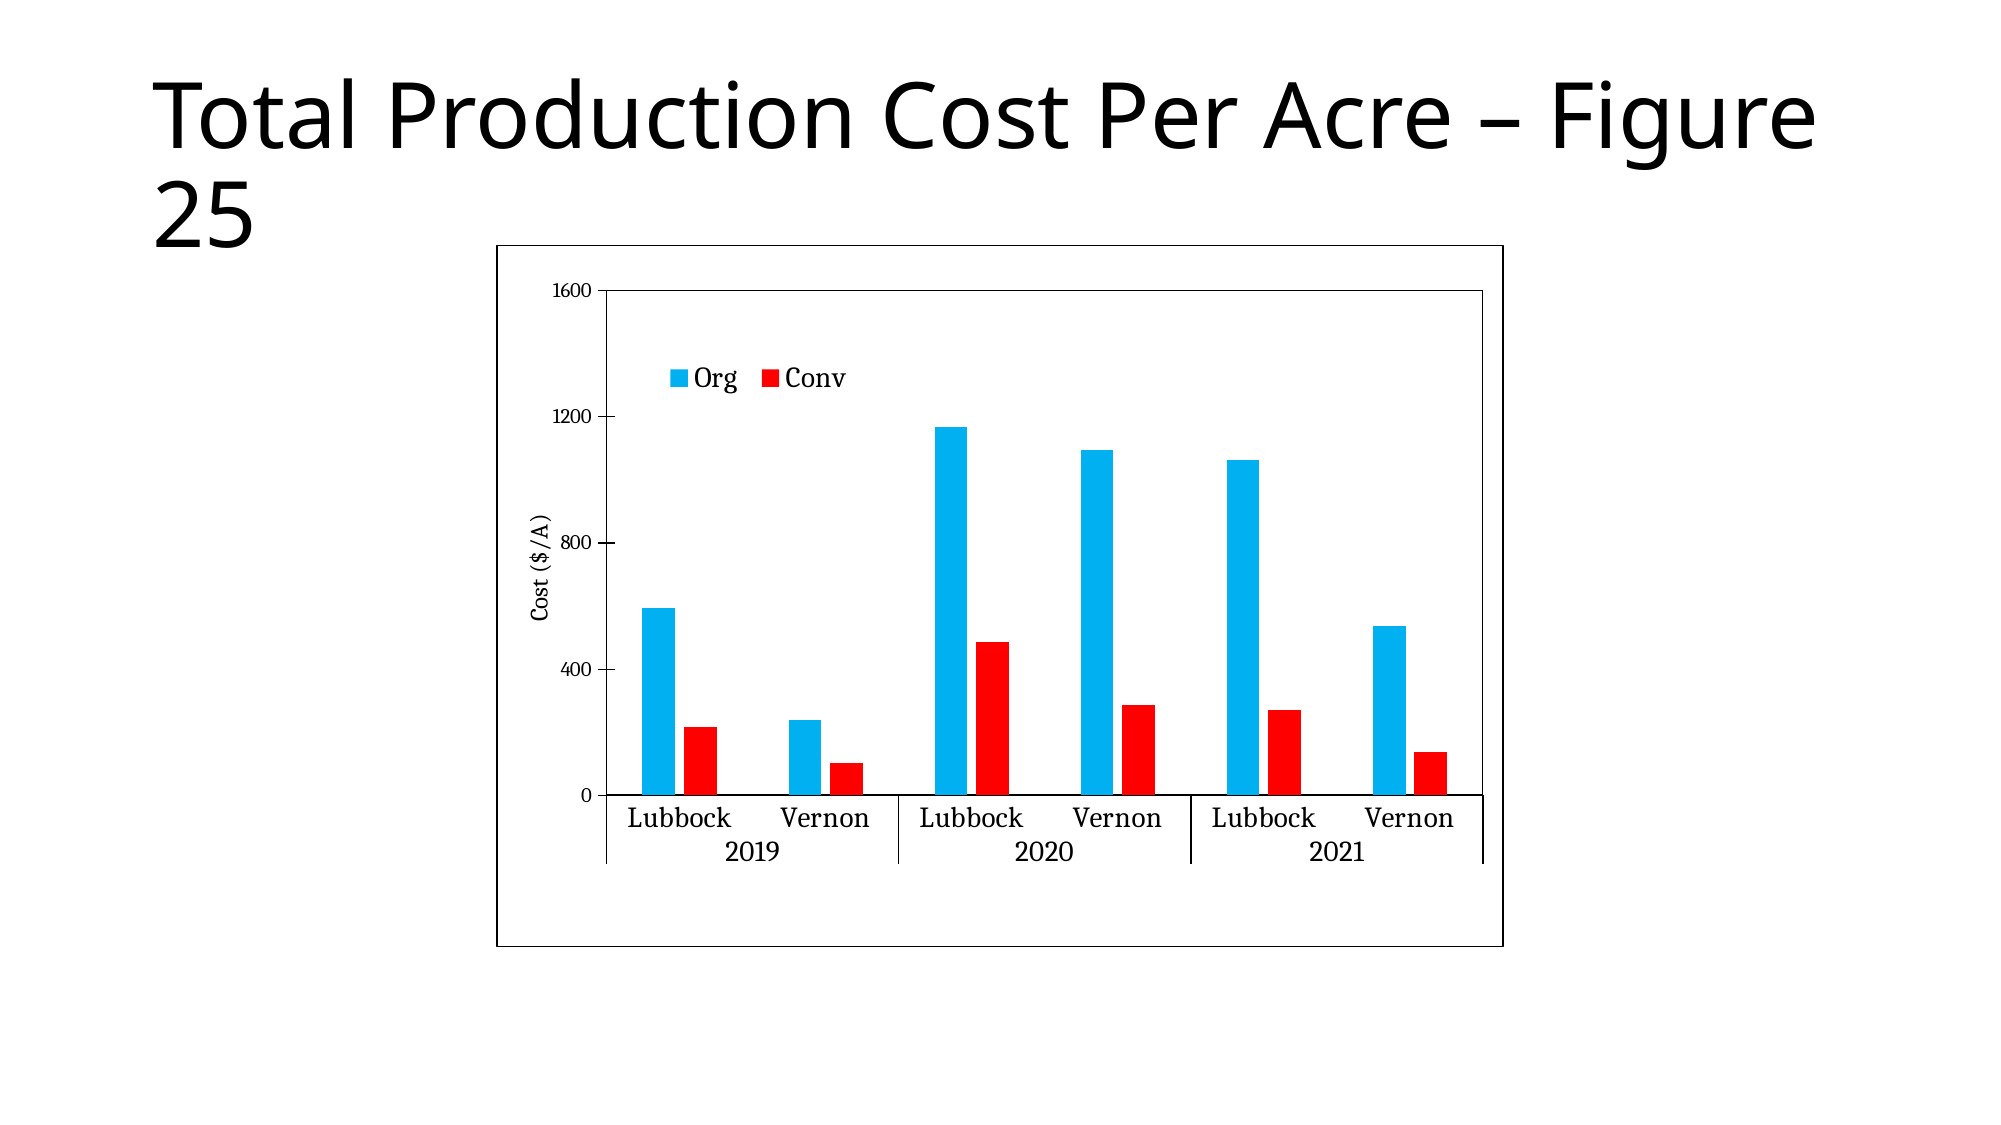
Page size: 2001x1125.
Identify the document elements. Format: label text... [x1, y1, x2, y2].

chart [496, 244, 1504, 948]
title Total Production Cost Per Acre – Figure 25 [137, 59, 1927, 278]
